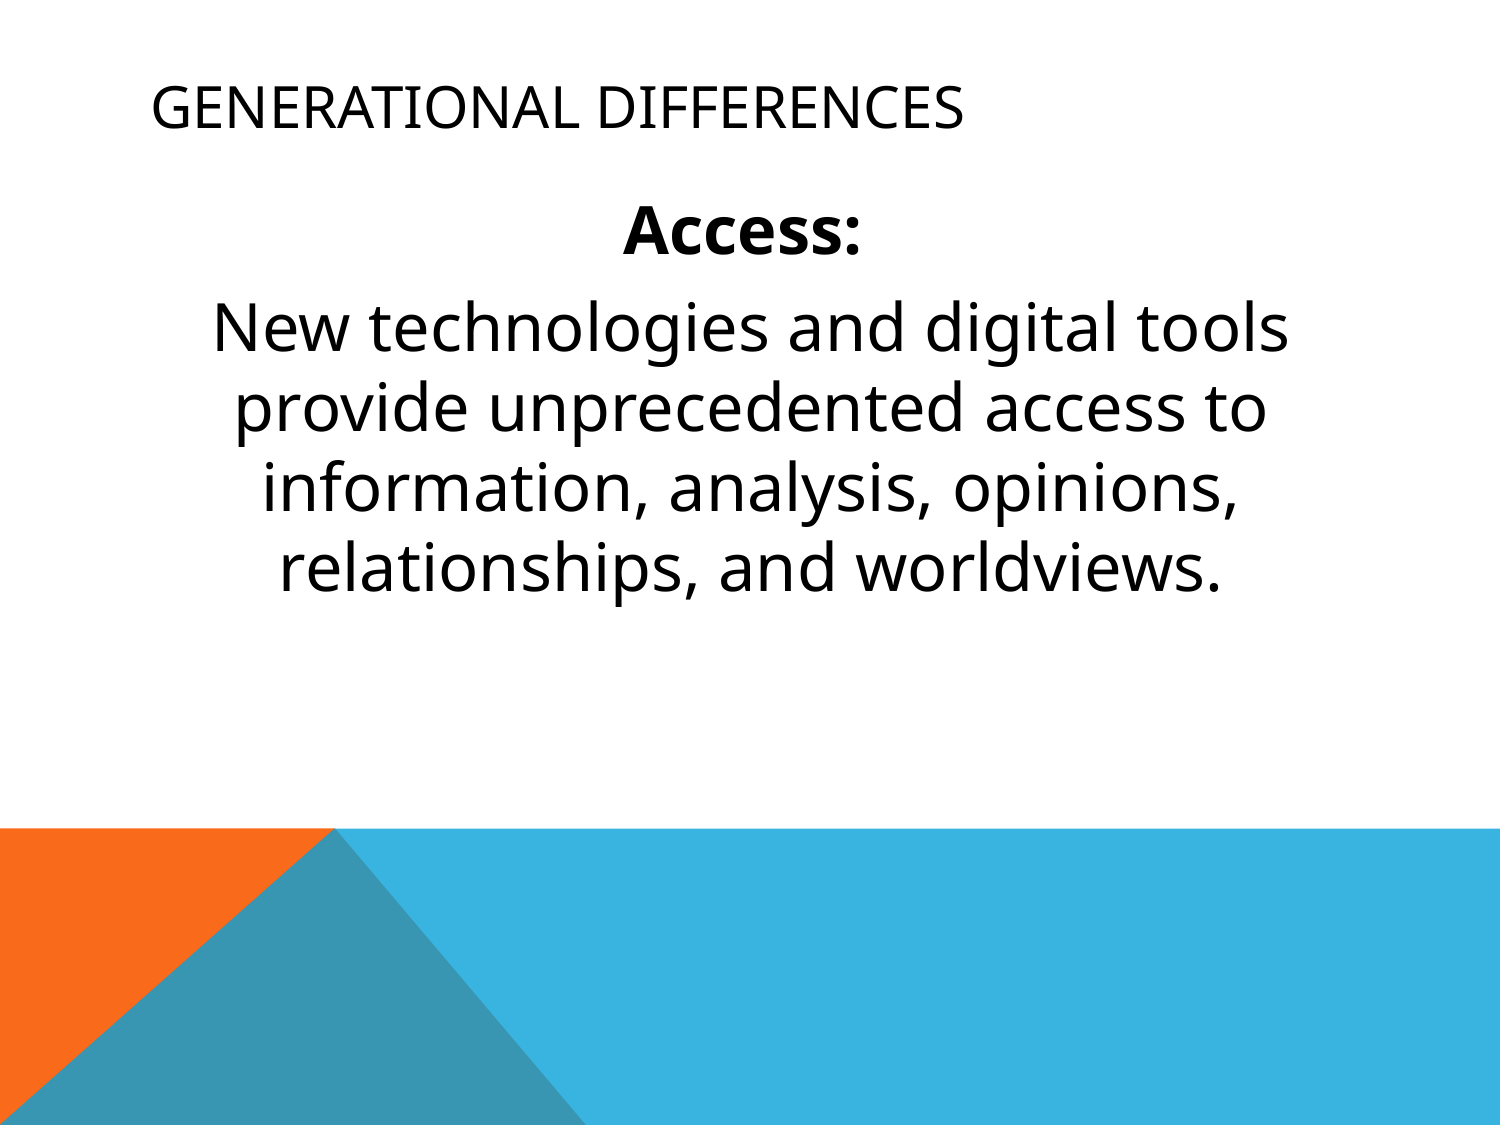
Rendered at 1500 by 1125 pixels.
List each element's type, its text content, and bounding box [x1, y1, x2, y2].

list Access: New technologies and digital tools provide unprecedented access to information, analysis, opinions, relationships, and worldviews. [135, 180, 1369, 768]
title Generational Differences [135, 60, 1369, 150]
